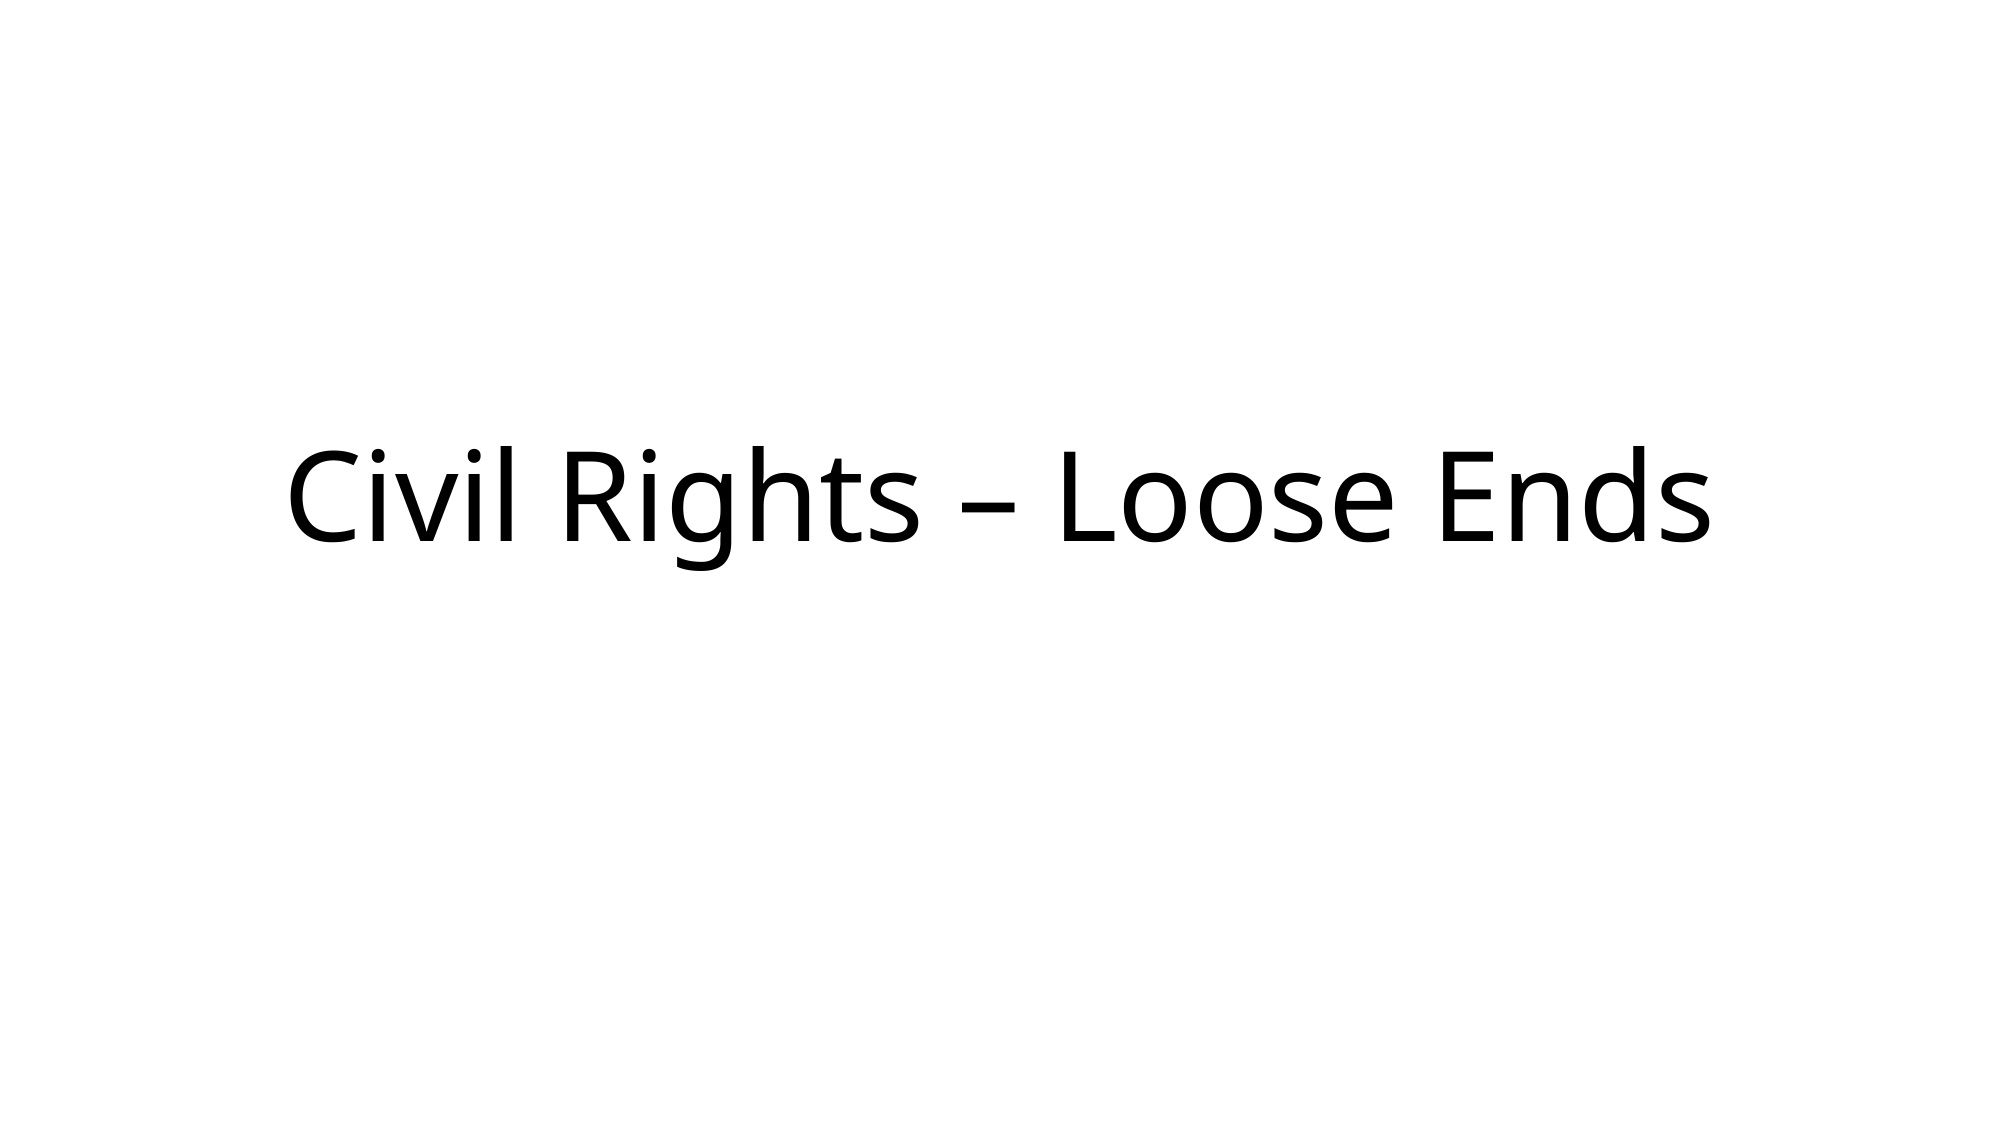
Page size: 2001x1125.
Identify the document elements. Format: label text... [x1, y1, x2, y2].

title Civil Rights – Loose Ends [249, 184, 1750, 576]
